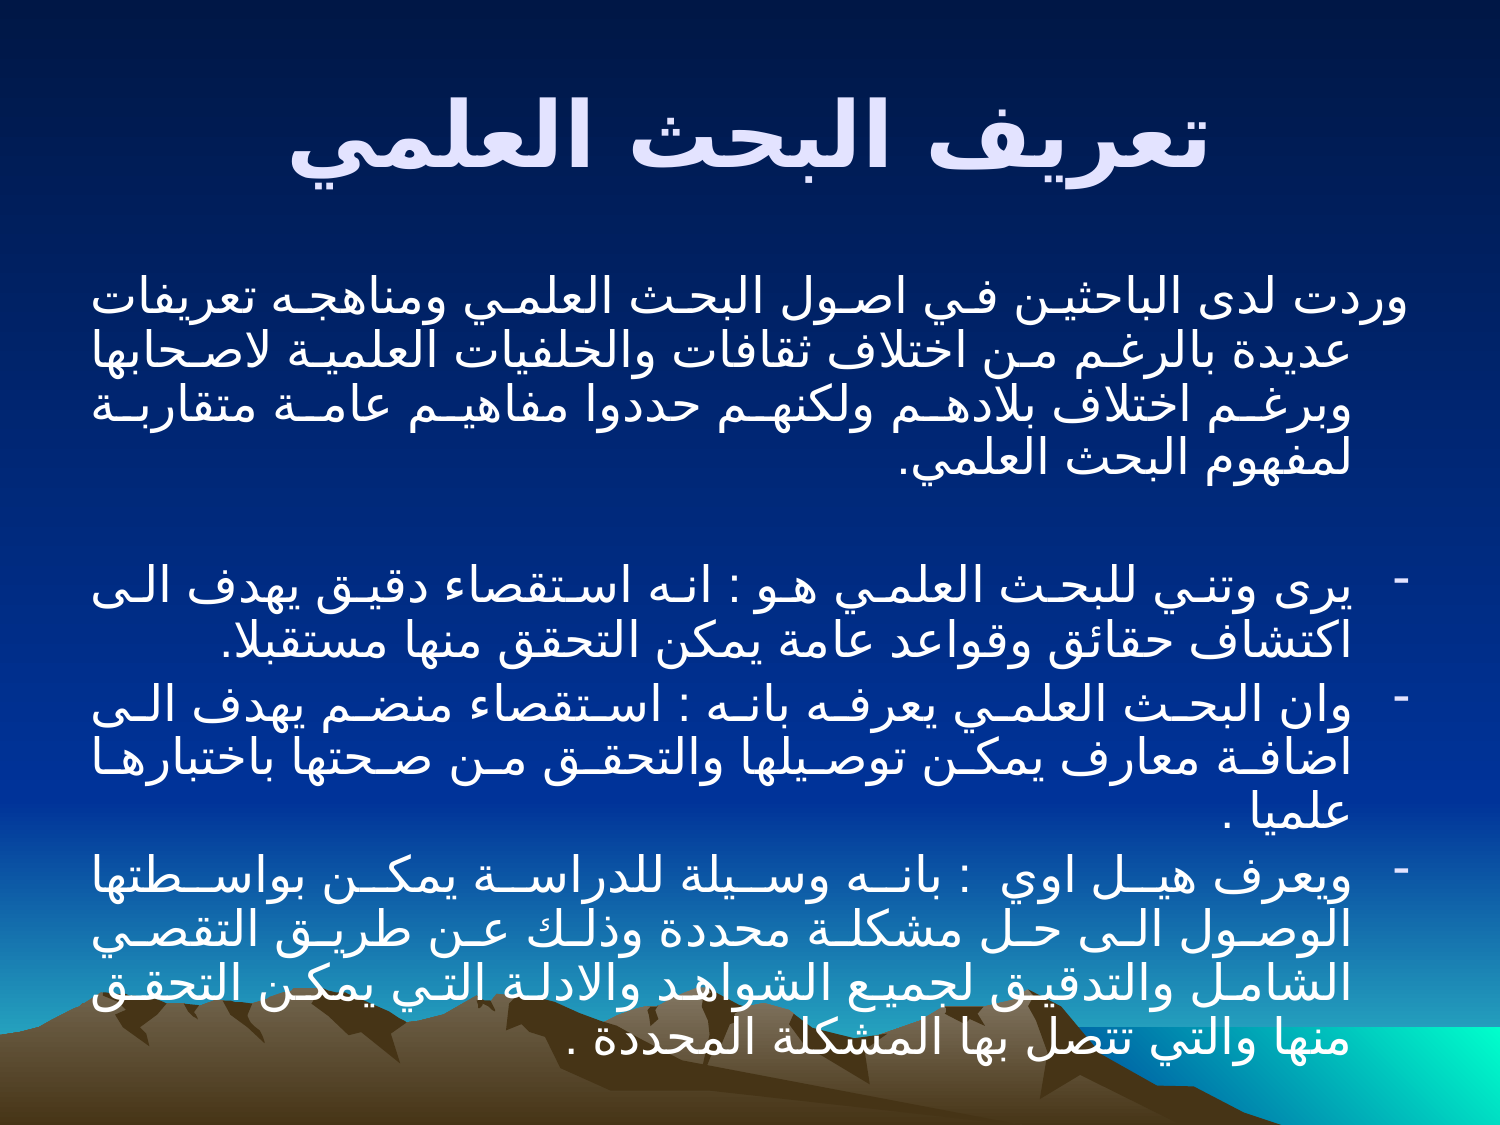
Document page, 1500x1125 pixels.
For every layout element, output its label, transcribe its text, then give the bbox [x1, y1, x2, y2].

title تعريف البحث العلمي [74, 37, 1426, 226]
list وردت لدى الباحثين في اصول البحث العلمي ومناهجه تعريفات عديدة بالرغم من اختلاف ثقافات والخلفيات العلمية لاصحابها وبرغم اختلاف بلادهم ولكنهم حددوا مفاهيم عامة متقاربة لمفهوم البحث العلمي. يرى وتني للبحث العلمي هو : انه استقصاء دقيق يهدف الى اكتشاف حقائق وقواعد عامة يمكن التحقق منها مستقبلا. وان البحث العلمي يعرفه بانه : استقصاء منضم يهدف الى اضافة معارف يمكن توصيلها والتحقق من صحتها باختبارها علميا . ويعرف هيل اوي : بانه وسيلة للدراسة يمكن بواسطتها الوصول الى حل مشكلة محددة وذلك عن طريق التقصي الشامل والتدقيق لجميع الشواهد والادلة التي يمكن التحقق منها والتي تتصل بها المشكلة المحددة . [75, 262, 1425, 1000]
